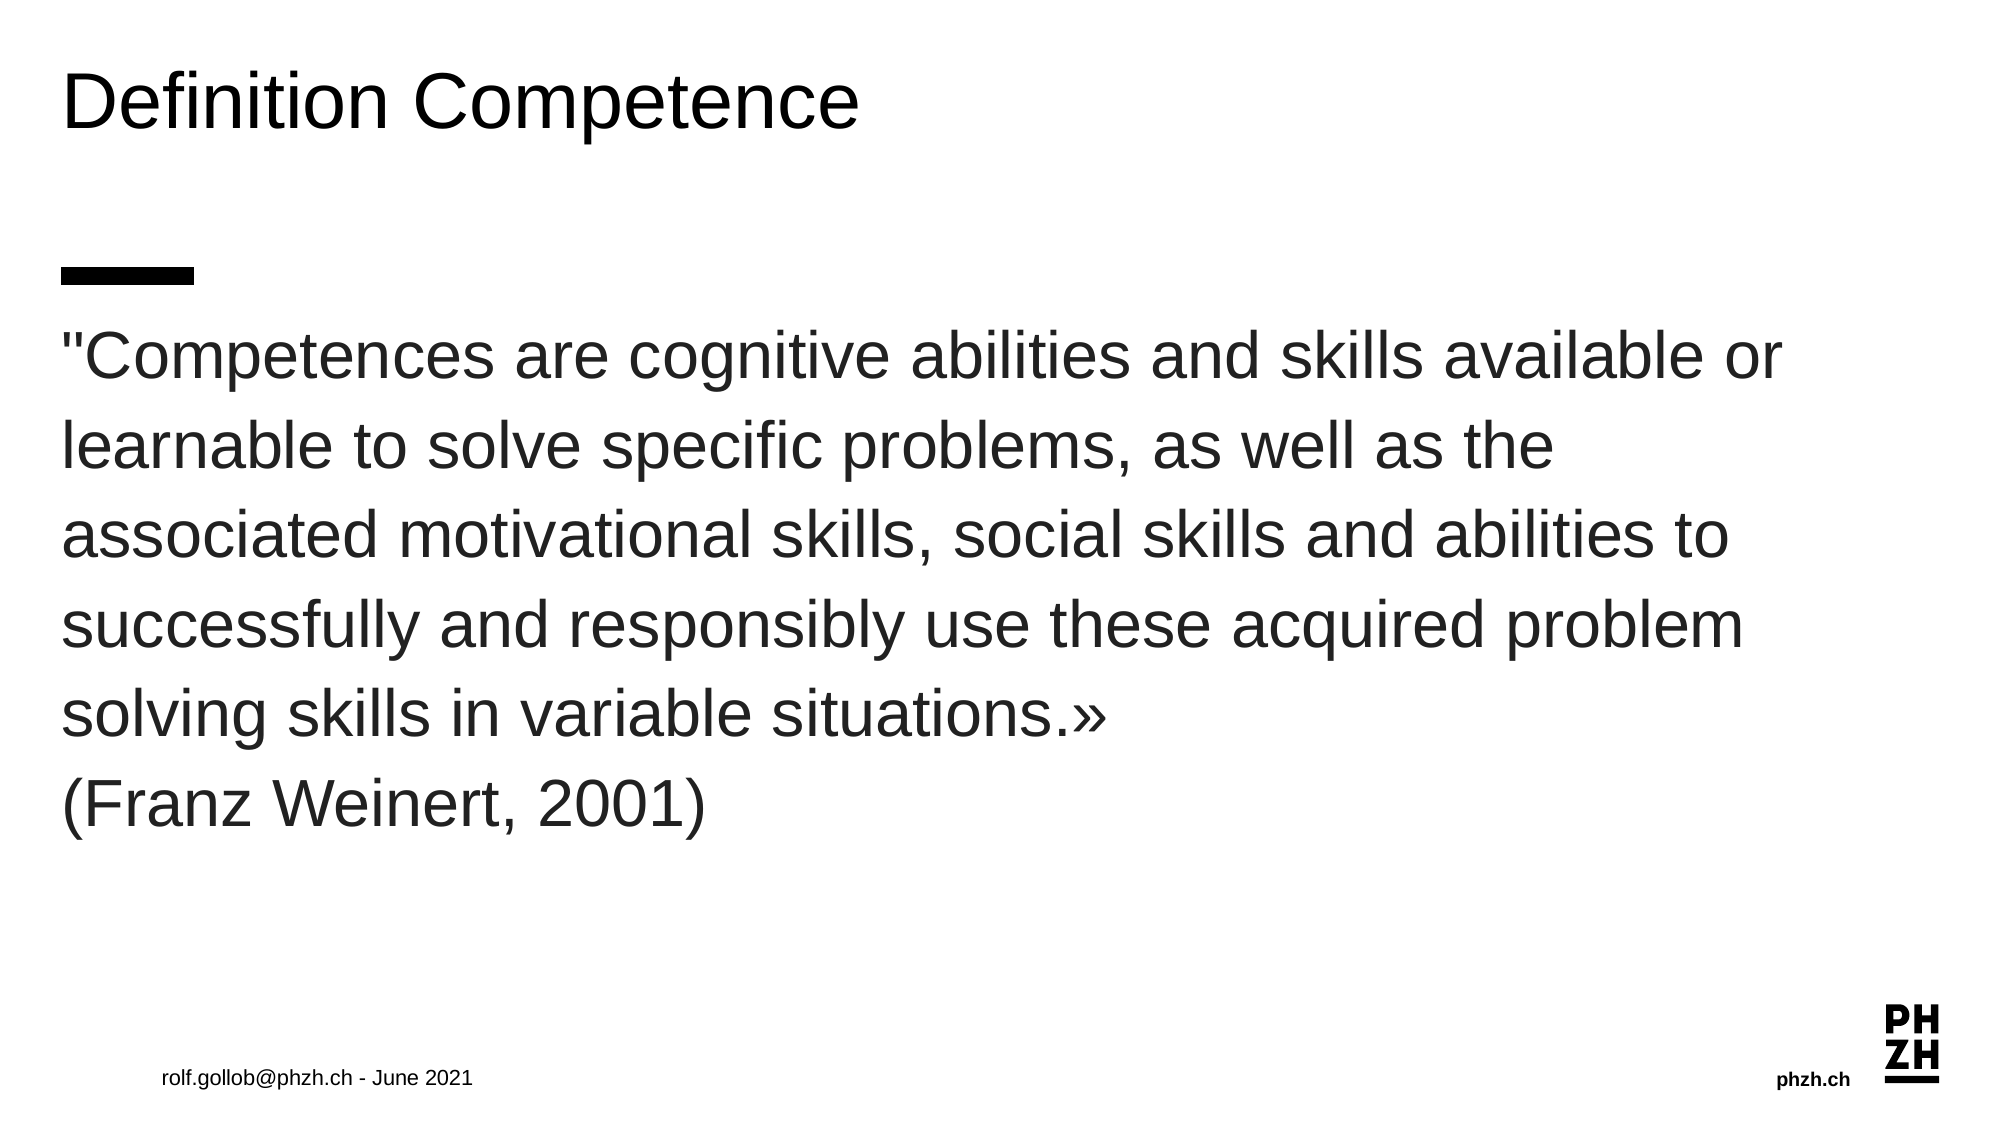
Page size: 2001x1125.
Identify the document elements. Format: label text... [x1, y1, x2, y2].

title Definition Competence [61, 54, 1940, 256]
list "Competences are cognitive abilities and skills available or learnable to solve specific problems, as well as the associated motivational skills, social skills and abilities to successfully and responsibly use these acquired problem solving skills in variable situations.» (Franz Weinert, 2001) [61, 302, 1828, 1012]
footer rolf.gollob@phzh.ch - June 2021 [161, 1058, 1302, 1103]
